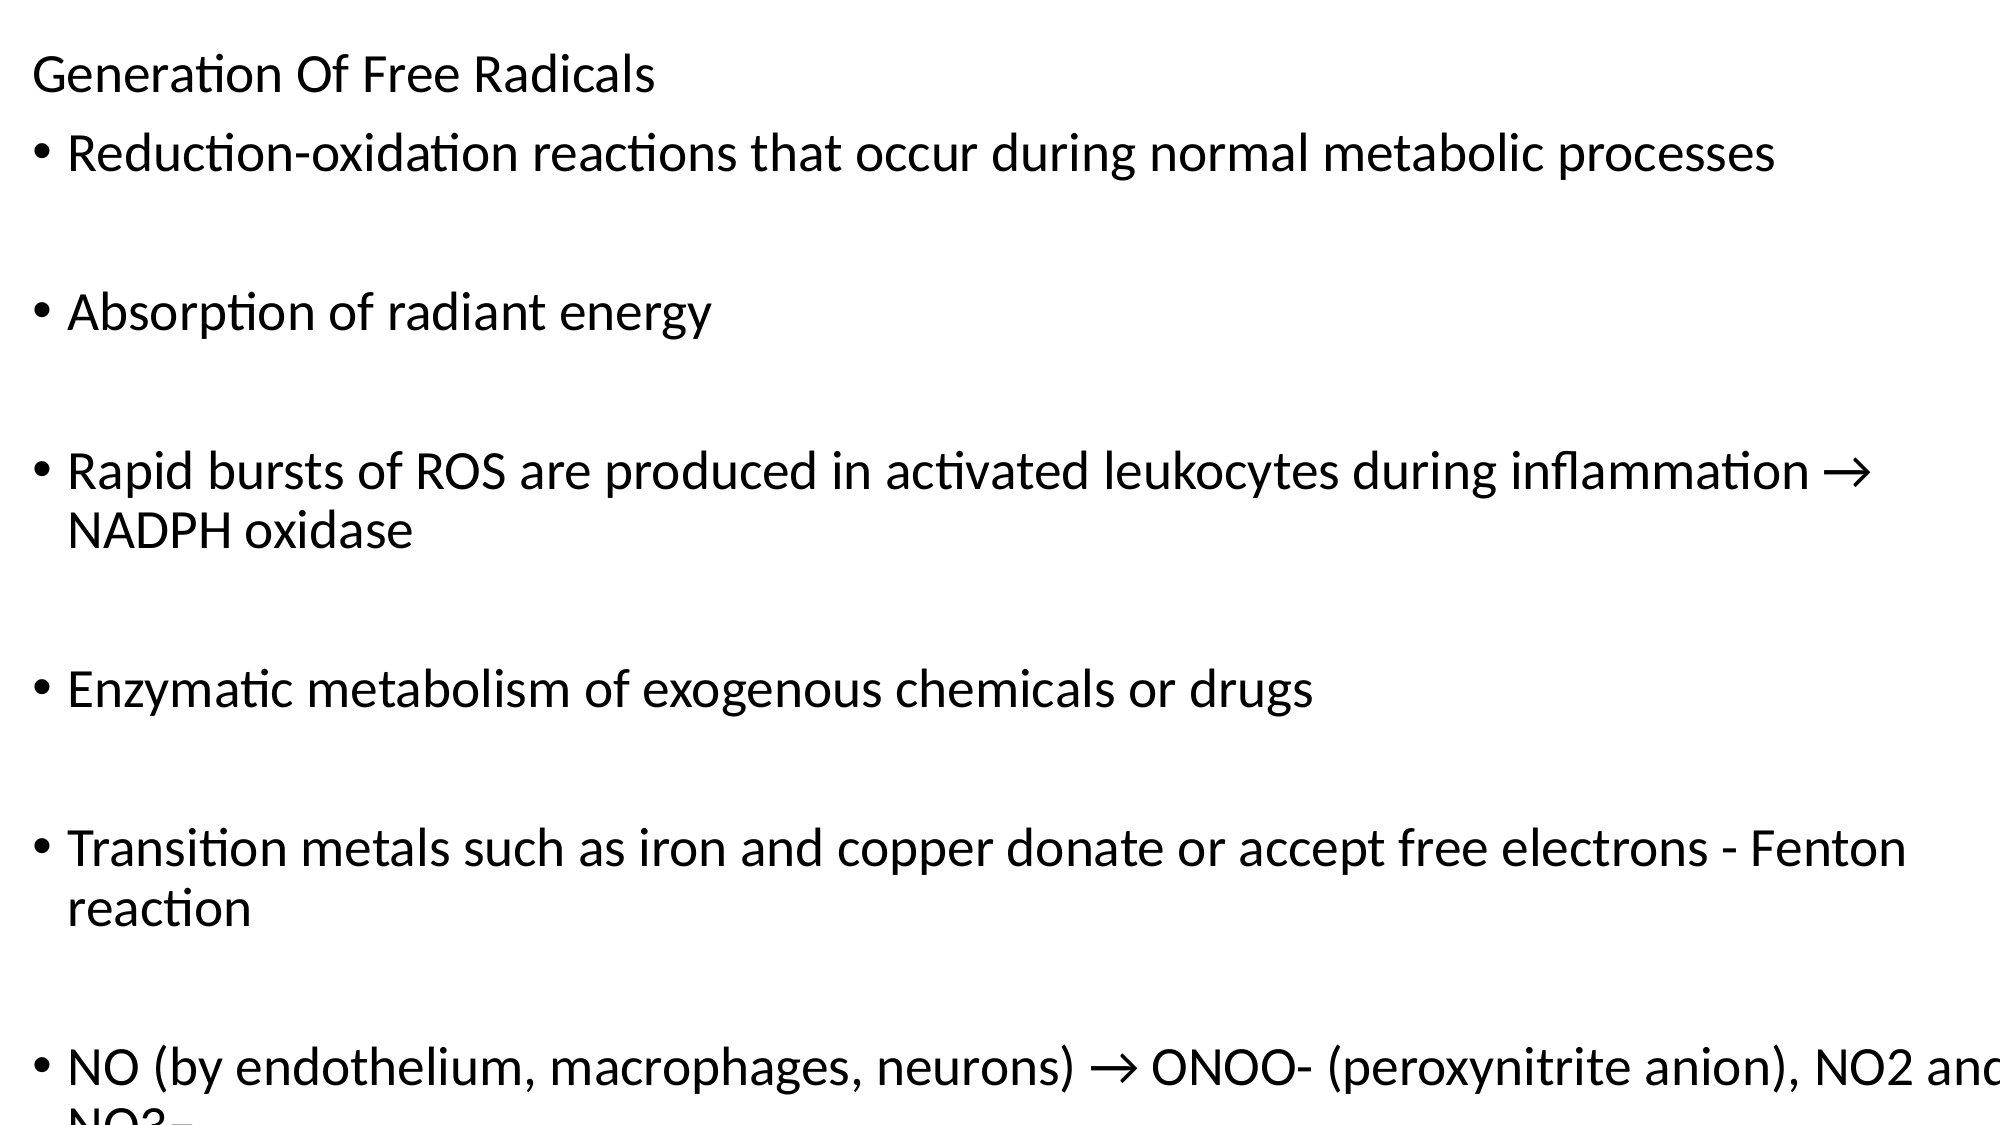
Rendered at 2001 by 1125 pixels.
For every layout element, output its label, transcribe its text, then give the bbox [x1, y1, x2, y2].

list Generation Of Free Radicals Reduction-oxidation reactions that occur during normal metabolic processes Absorption of radiant energy Rapid bursts of ROS are produced in activated leukocytes during inflammation → NADPH oxidase Enzymatic metabolism of exogenous chemicals or drugs Transition metals such as iron and copper donate or accept free electrons - Fenton reaction NO (by endothelium, macrophages, neurons) → ONOO- (peroxynitrite anion), NO2 and NO3− [17, 36, 2000, 1125]
